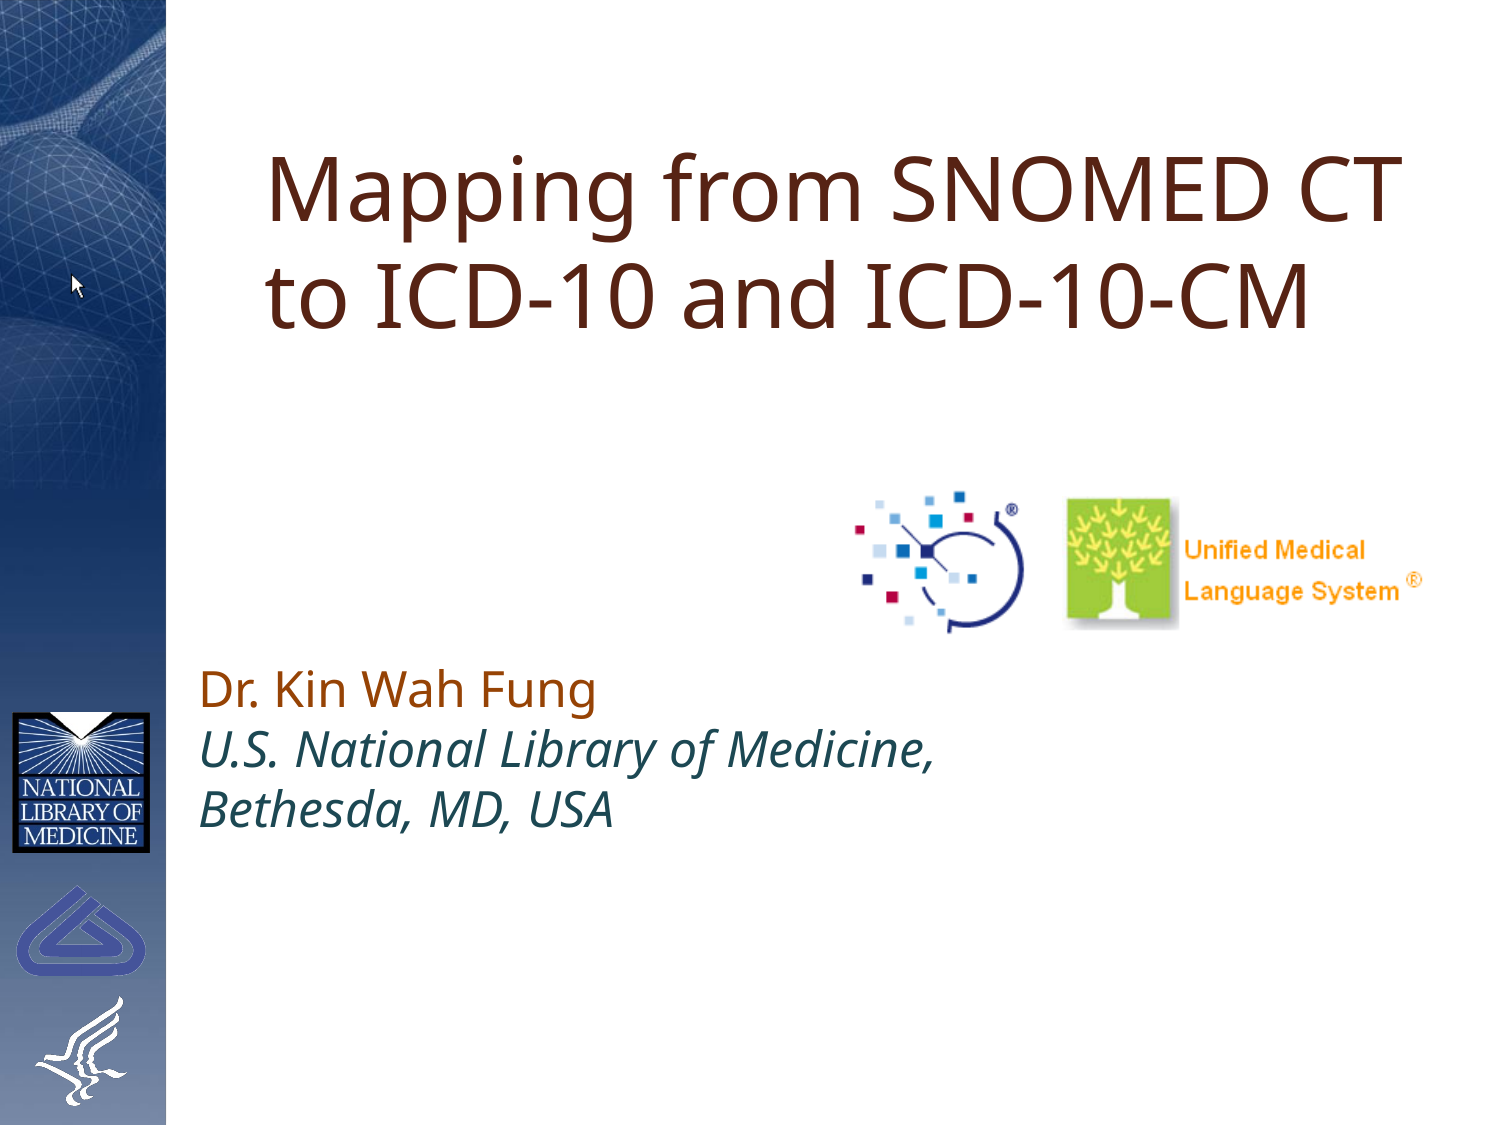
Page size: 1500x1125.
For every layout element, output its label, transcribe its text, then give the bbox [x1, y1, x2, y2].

text_box Dr. Kin Wah Fung U.S. National Library of Medicine, Bethesda, MD, USA [183, 649, 953, 845]
picture [0, 0, 166, 1125]
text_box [837, 474, 1441, 654]
title Mapping from SNOMED CT to ICD-10 and ICD-10-CM [249, 112, 1465, 354]
